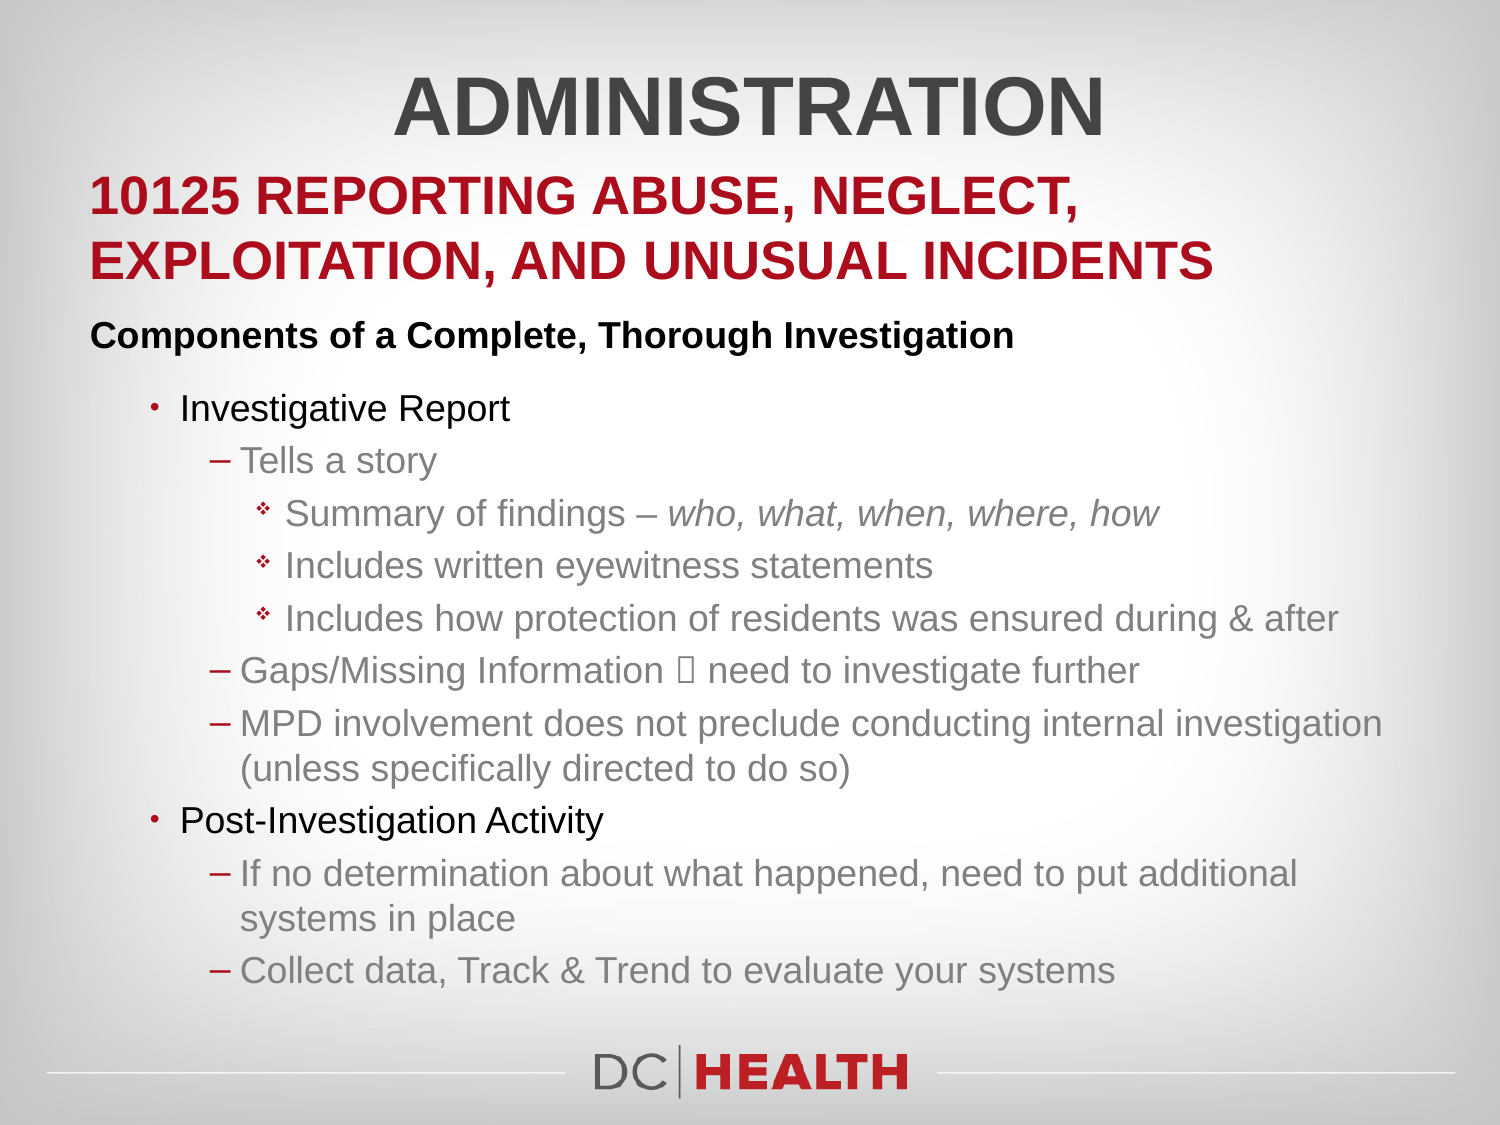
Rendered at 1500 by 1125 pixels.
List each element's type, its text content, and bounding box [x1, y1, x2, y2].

list 10125 reporting abuse, neglect, exploitation, and unusual incidents [75, 153, 1425, 223]
picture [0, 0, 1500, 1125]
list Components of a Complete, Thorough Investigation [75, 303, 1425, 403]
list Investigative Report Tells a story Summary of findings – who, what, when, where, how Includes written eyewitness statements Includes how protection of residents was ensured during & after Gaps/Missing Information  need to investigate further MPD involvement does not preclude conducting internal investigation (unless specifically directed to do so) Post-Investigation Activity If no determination about what happened, need to put additional systems in place Collect data, Track & Trend to evaluate your systems [75, 403, 1425, 962]
title administration [75, 45, 1425, 153]
